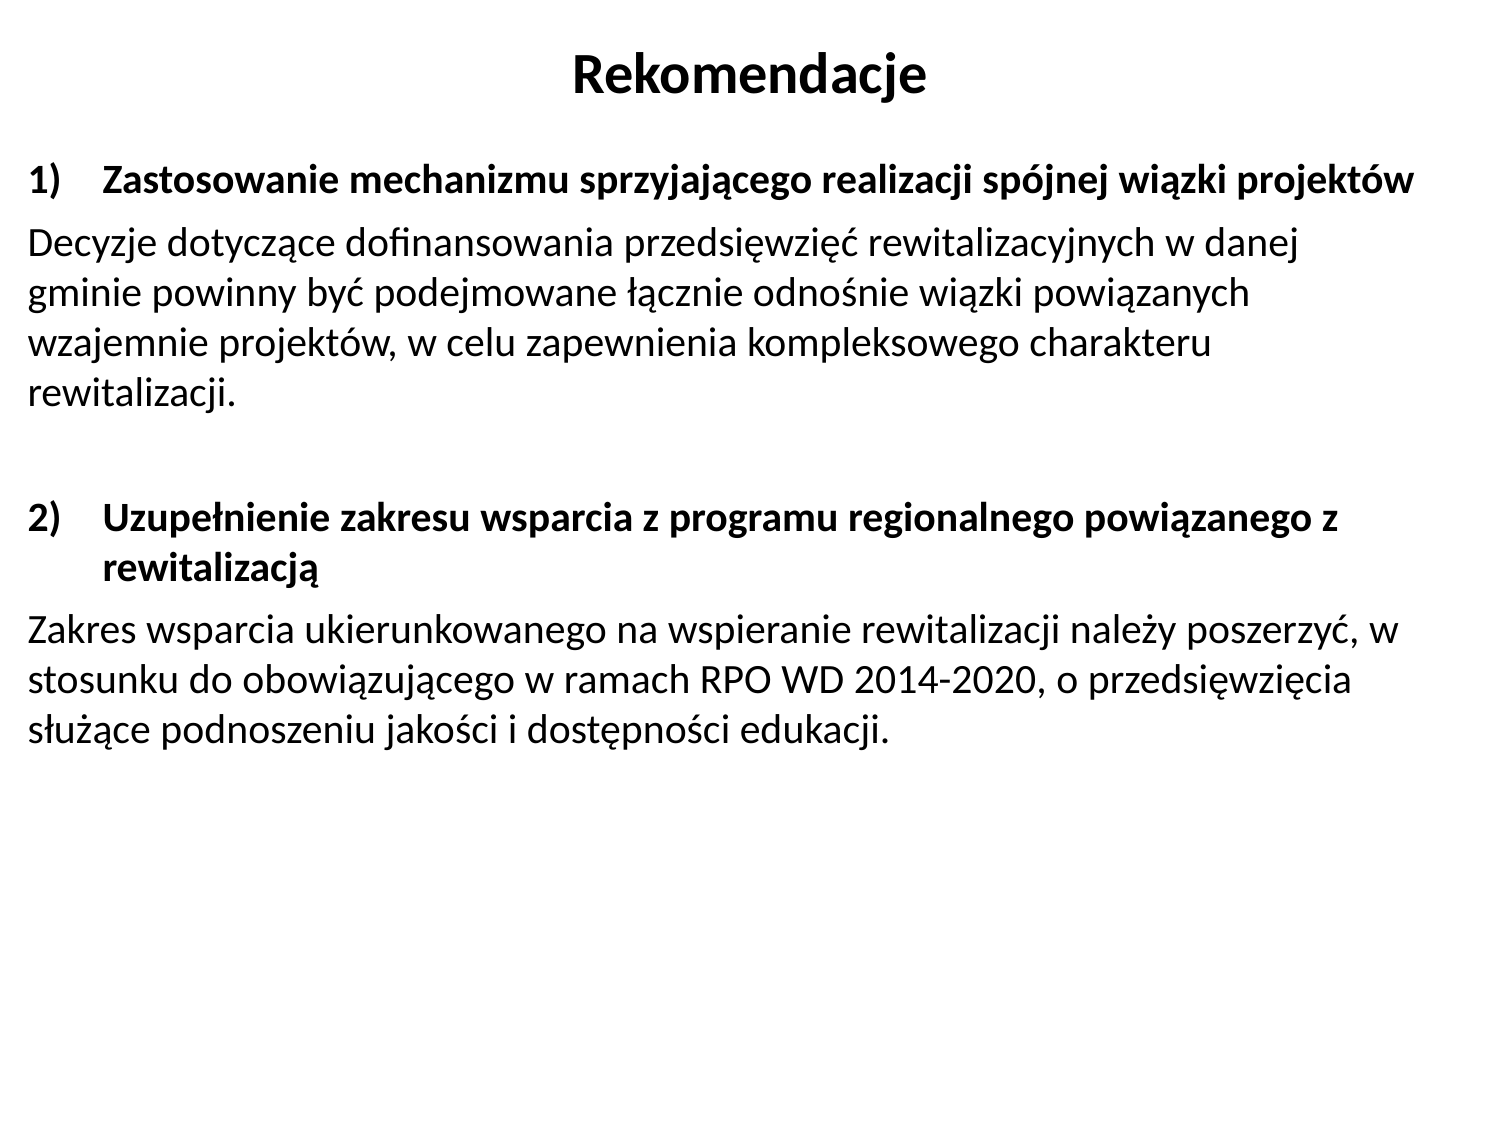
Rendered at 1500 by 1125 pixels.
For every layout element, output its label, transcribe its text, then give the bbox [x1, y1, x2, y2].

text_box Rekomendacje [70, 27, 1430, 113]
text_box Zastosowanie mechanizmu sprzyjającego realizacji spójnej wiązki projektów Decyzje dotyczące dofinansowania przedsięwzięć rewitalizacyjnych w danej gminie powinny być podejmowane łącznie odnośnie wiązki powiązanych wzajemnie projektów, w celu zapewnienia kompleksowego charakteru rewitalizacji. Uzupełnienie zakresu wsparcia z programu regionalnego powiązanego z rewitalizacją Zakres wsparcia ukierunkowanego na wspieranie rewitalizacji należy poszerzyć, w stosunku do obowiązującego w ramach RPO WD 2014-2020, o przedsięwzięcia służące podnoszeniu jakości i dostępności edukacji. [12, 144, 1431, 760]
